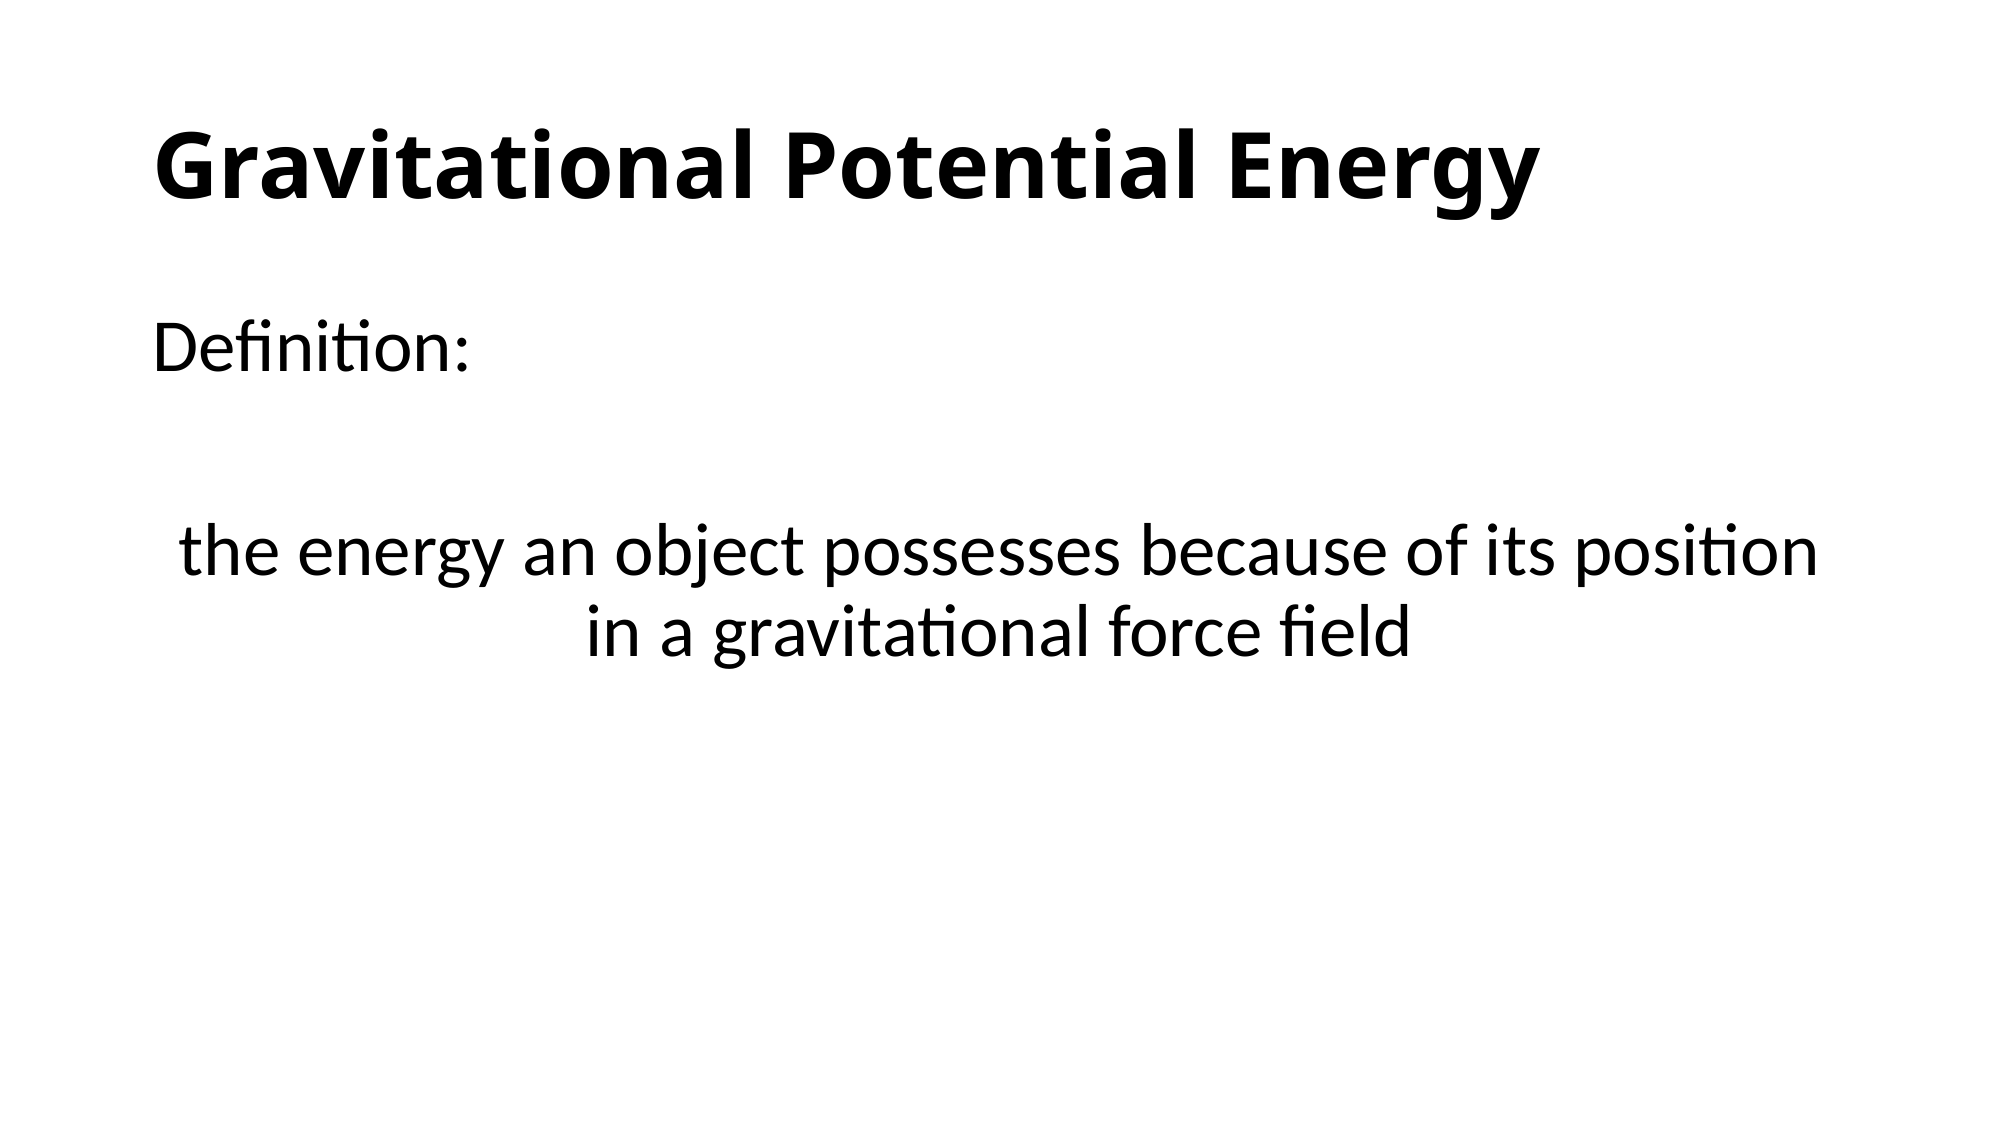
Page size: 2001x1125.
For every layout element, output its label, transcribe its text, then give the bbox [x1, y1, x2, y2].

list Definition: the energy an object possesses because of its position in a gravitational force field [137, 299, 1863, 1014]
title Gravitational Potential Energy [137, 59, 1863, 278]
